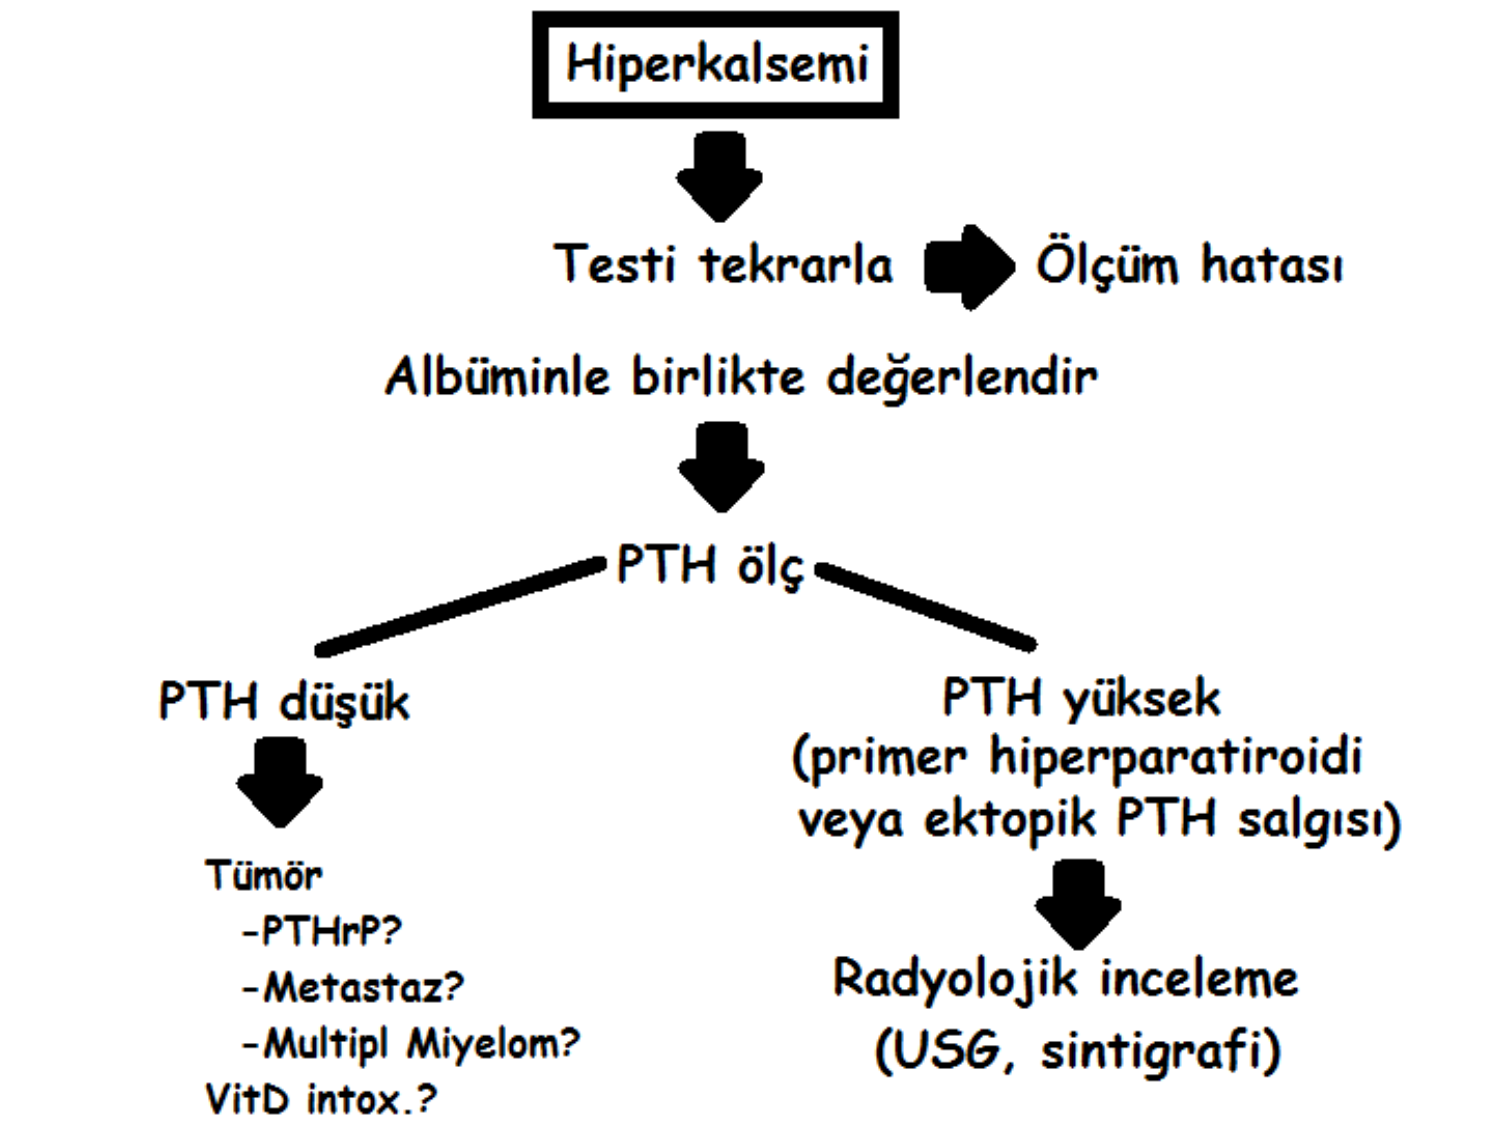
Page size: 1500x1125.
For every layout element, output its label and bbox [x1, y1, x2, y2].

picture [147, 0, 1408, 1125]
